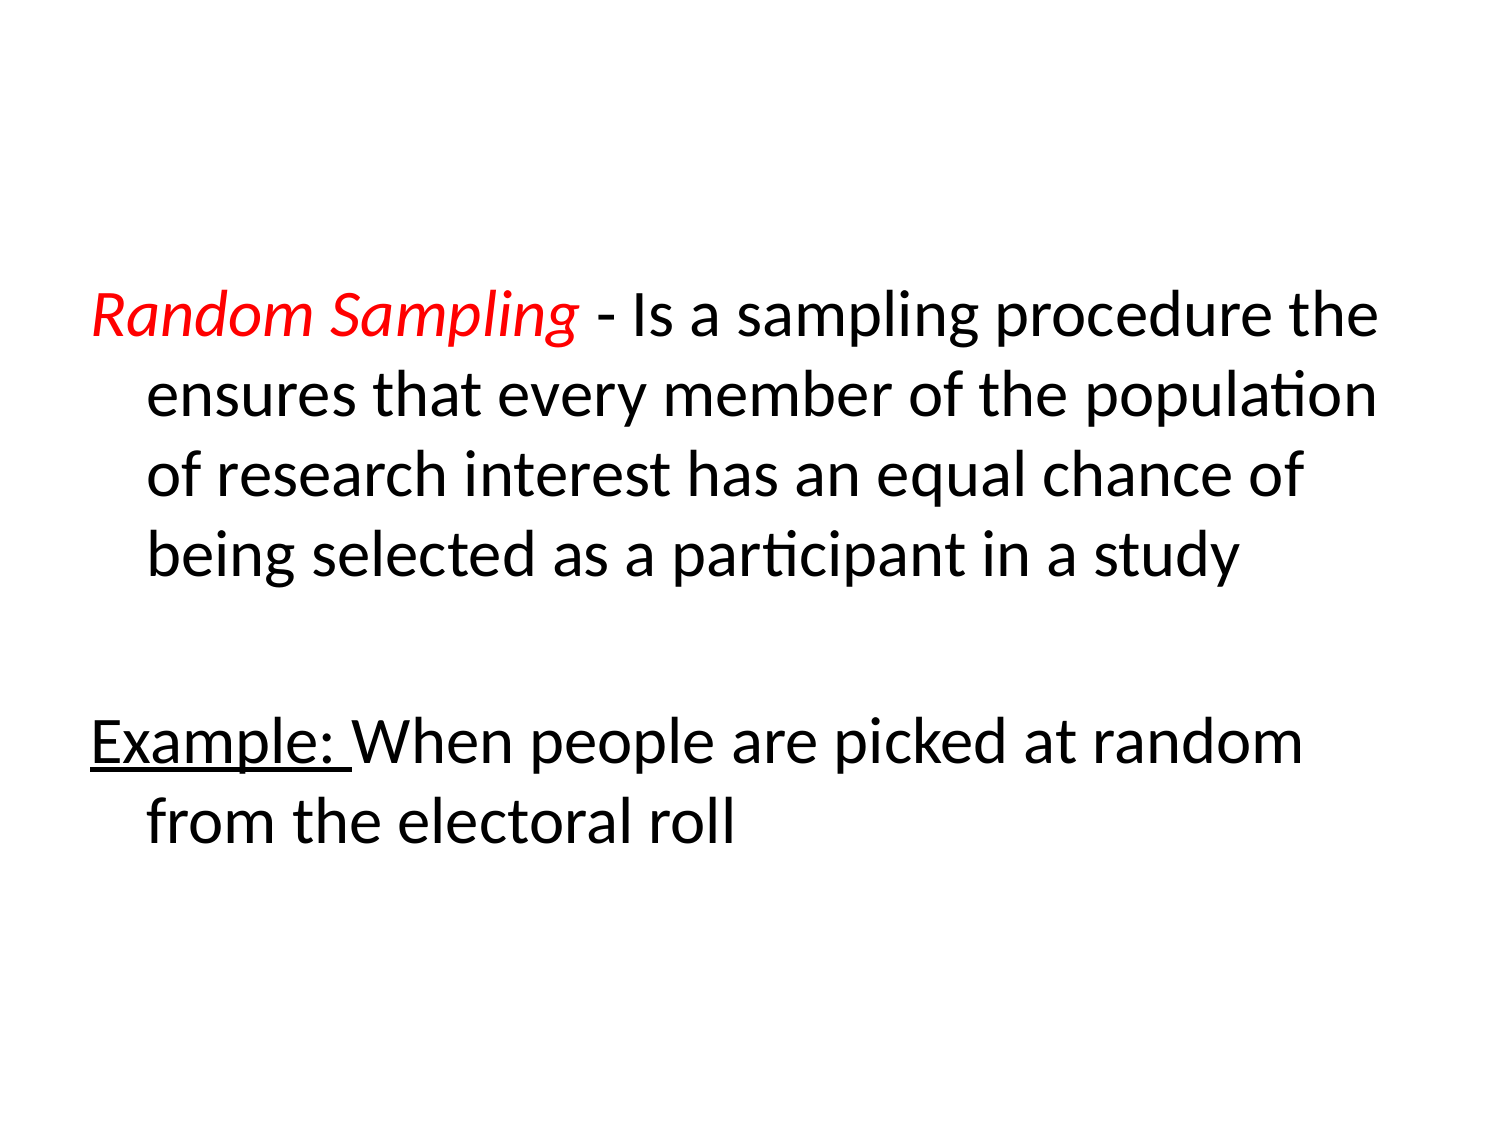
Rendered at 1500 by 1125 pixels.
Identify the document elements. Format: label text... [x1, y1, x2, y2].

list Random Sampling - Is a sampling procedure the ensures that every member of the population of research interest has an equal chance of being selected as a participant in a study Example: When people are picked at random from the electoral roll [75, 262, 1425, 1005]
